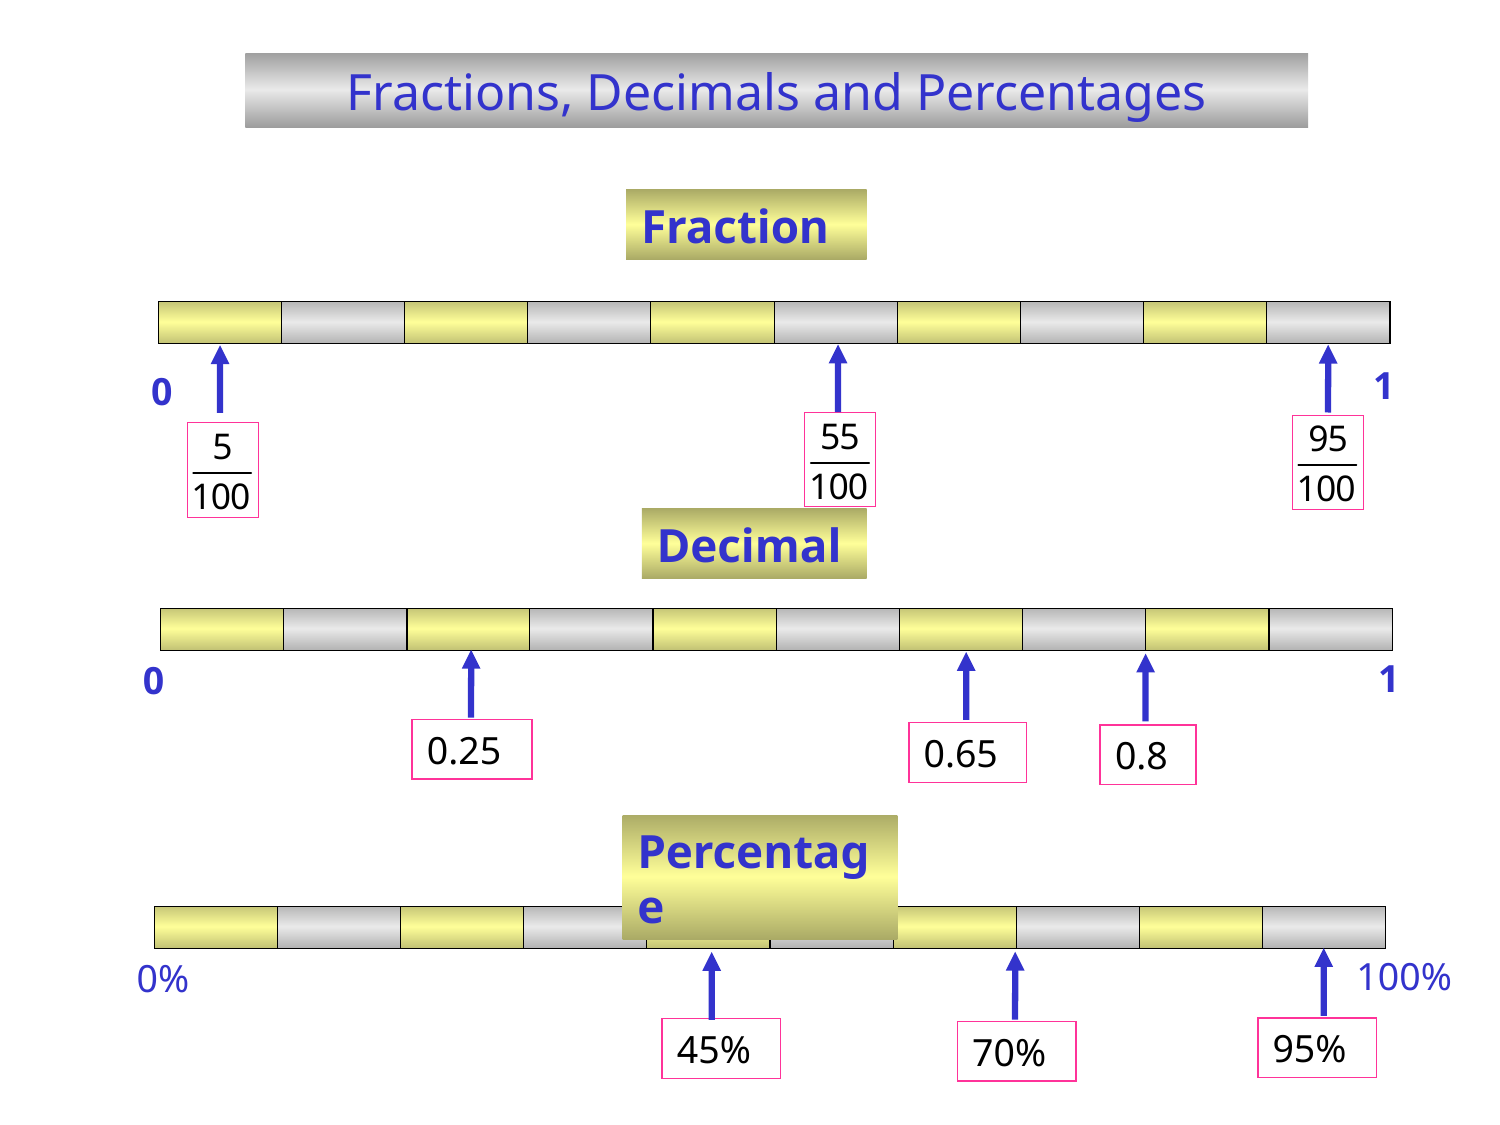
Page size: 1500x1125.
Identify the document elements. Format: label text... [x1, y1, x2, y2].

text_box 70% [957, 1021, 1076, 1082]
text_box 95% [1257, 1020, 1377, 1078]
text_box 45% [662, 1020, 781, 1079]
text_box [121, 53, 1468, 1020]
